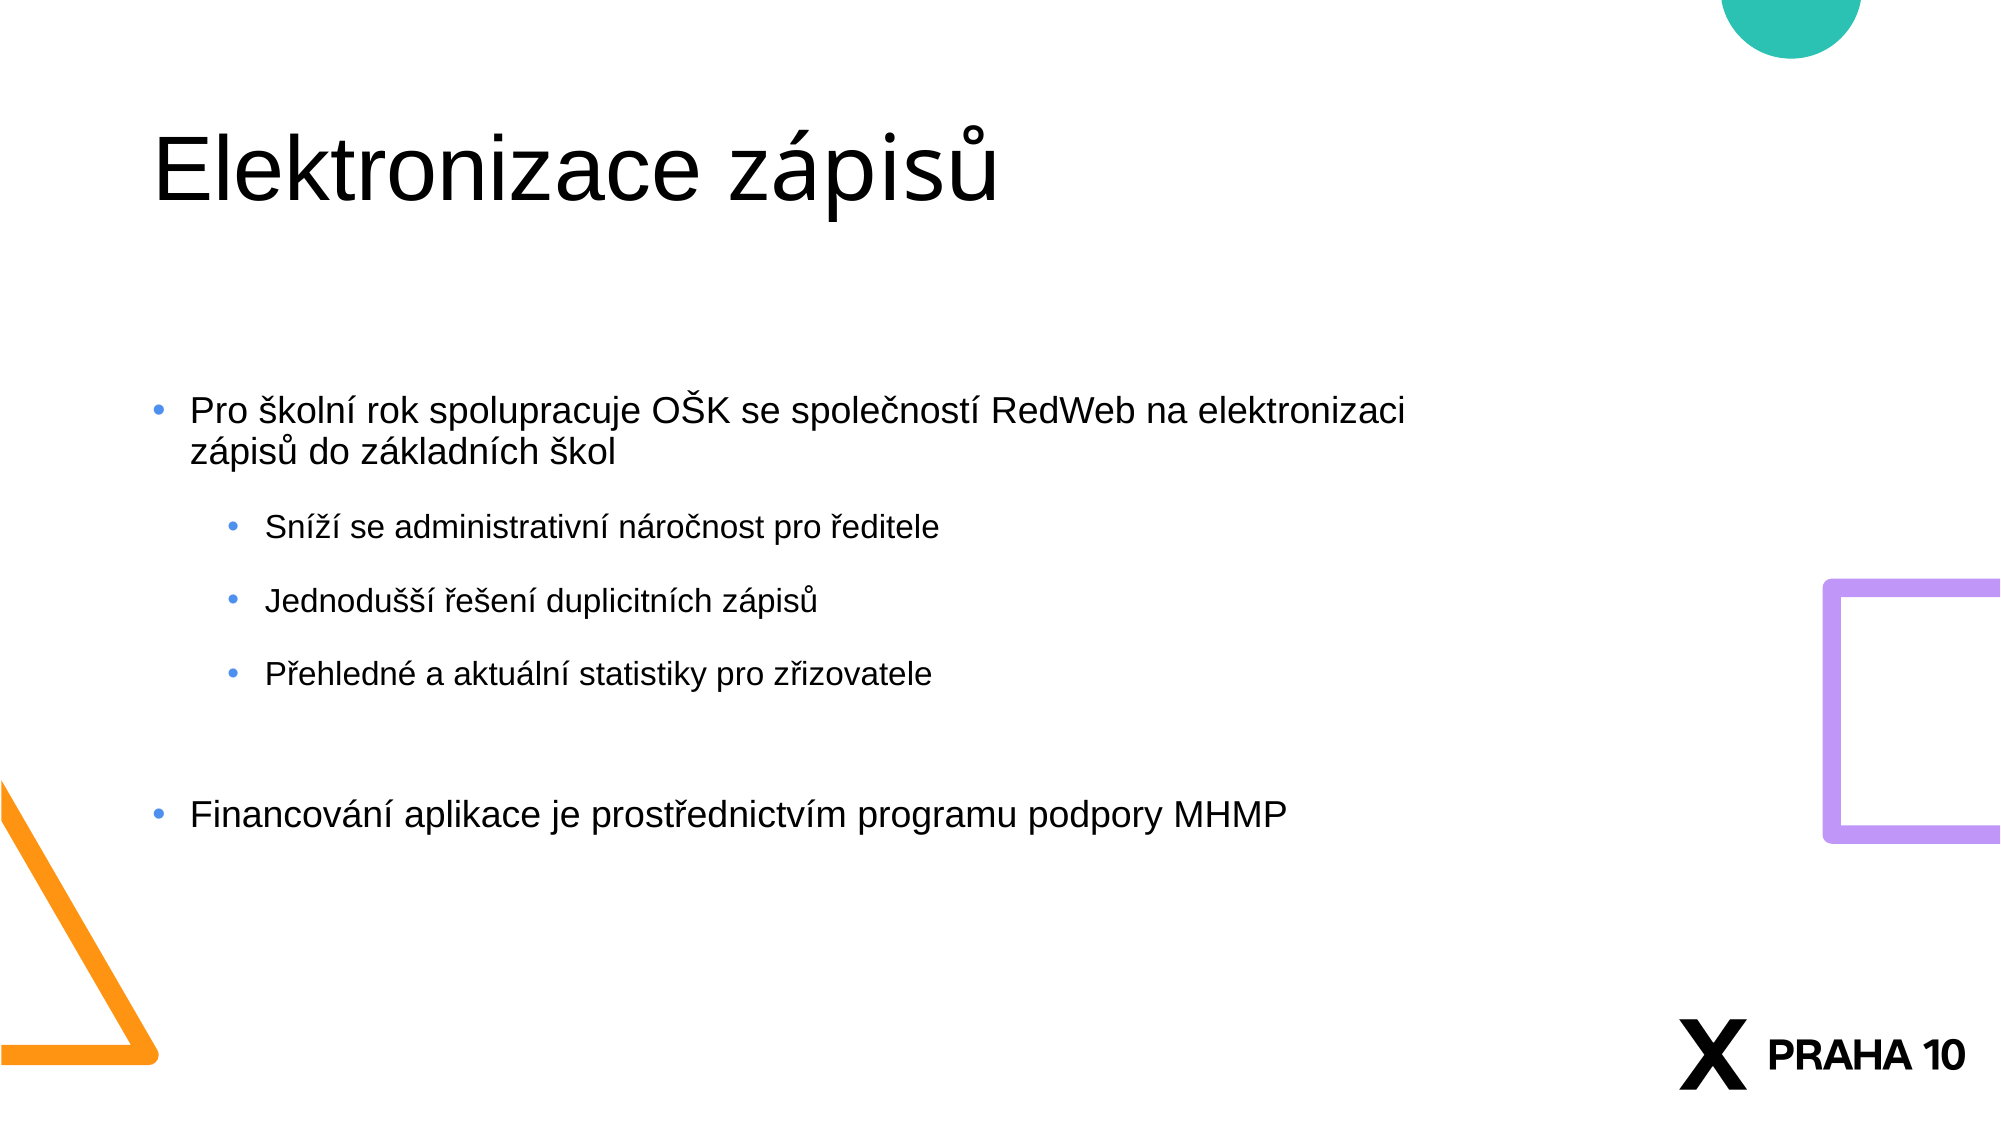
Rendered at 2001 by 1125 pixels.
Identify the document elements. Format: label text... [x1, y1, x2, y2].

title Elektronizace zápisů [137, 50, 1863, 292]
picture [1644, 984, 2000, 1125]
list Pro školní rok spolupracuje OŠK se společností RedWeb na elektronizaci zápisů do základních škol Sníží se administrativní náročnost pro ředitele Jednodušší řešení duplicitních zápisů Přehledné a aktuální statistiky pro zřizovatele Financování aplikace je prostřednictvím programu podpory MHMP [137, 301, 1452, 1005]
